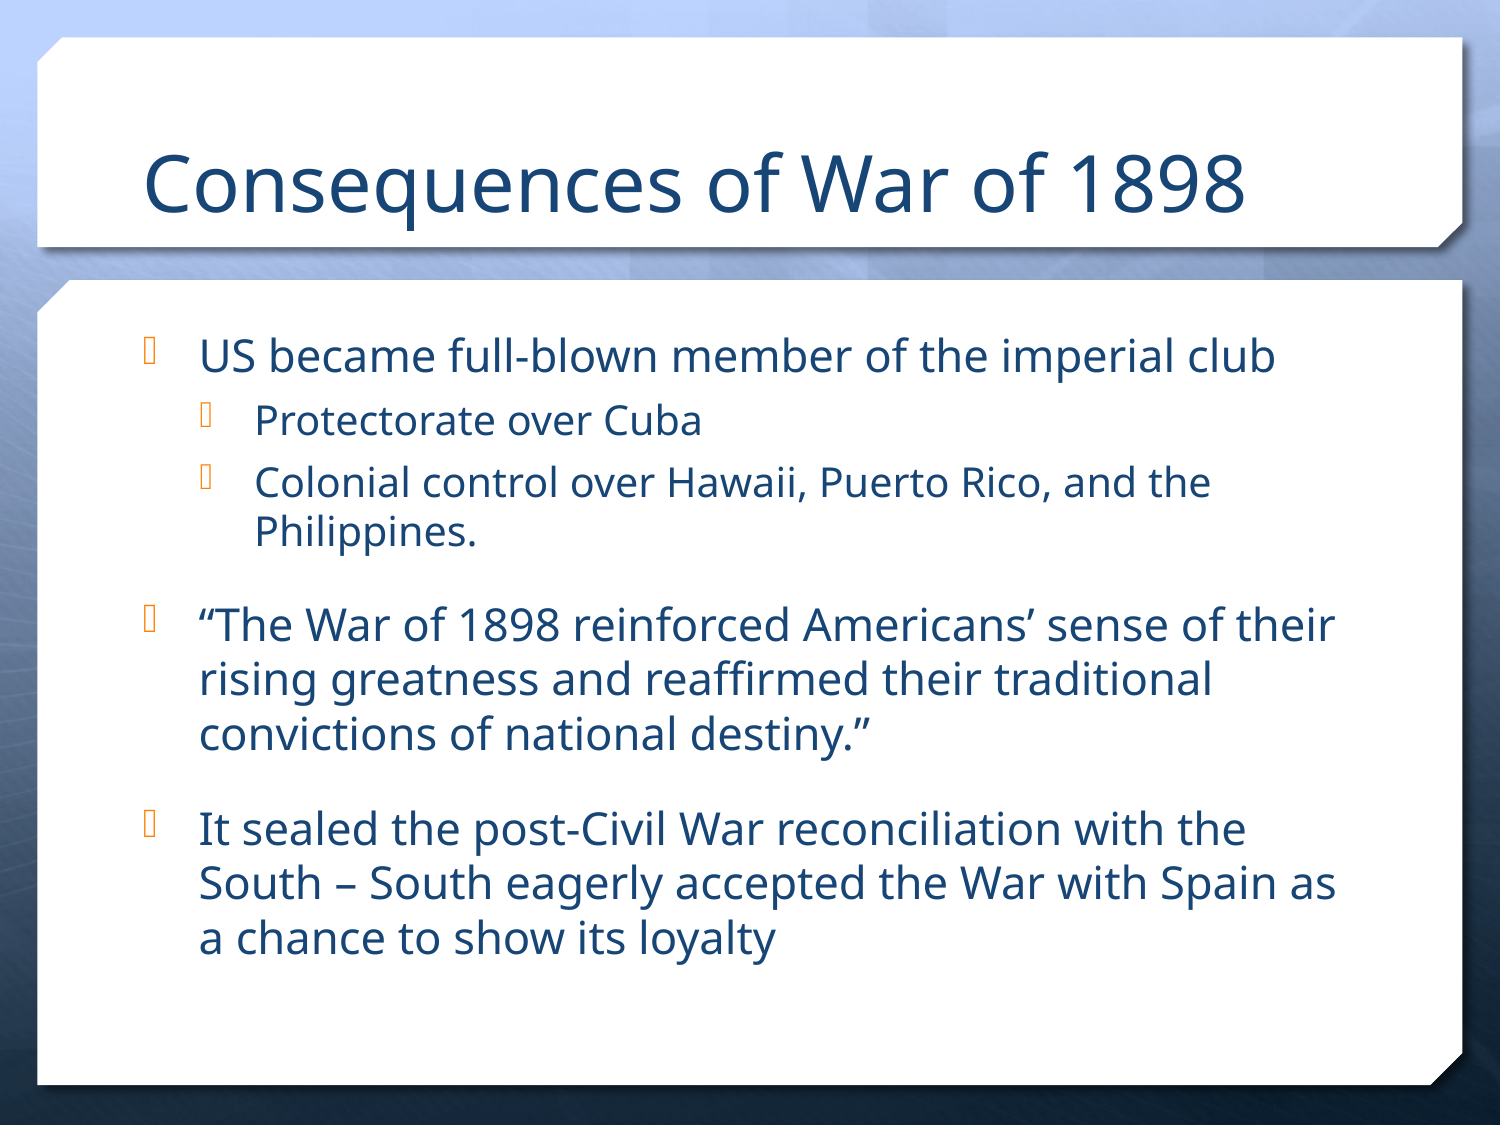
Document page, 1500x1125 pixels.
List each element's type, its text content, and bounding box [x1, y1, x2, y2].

title Consequences of War of 1898 [127, 48, 1372, 236]
list US became full-blown member of the imperial club Protectorate over Cuba Colonial control over Hawaii, Puerto Rico, and the Philippines. “The War of 1898 reinforced Americans’ sense of their rising greatness and reaffirmed their traditional convictions of national destiny.” It sealed the post-Civil War reconciliation with the South – South eagerly accepted the War with Spain as a chance to show its loyalty [127, 319, 1372, 978]
